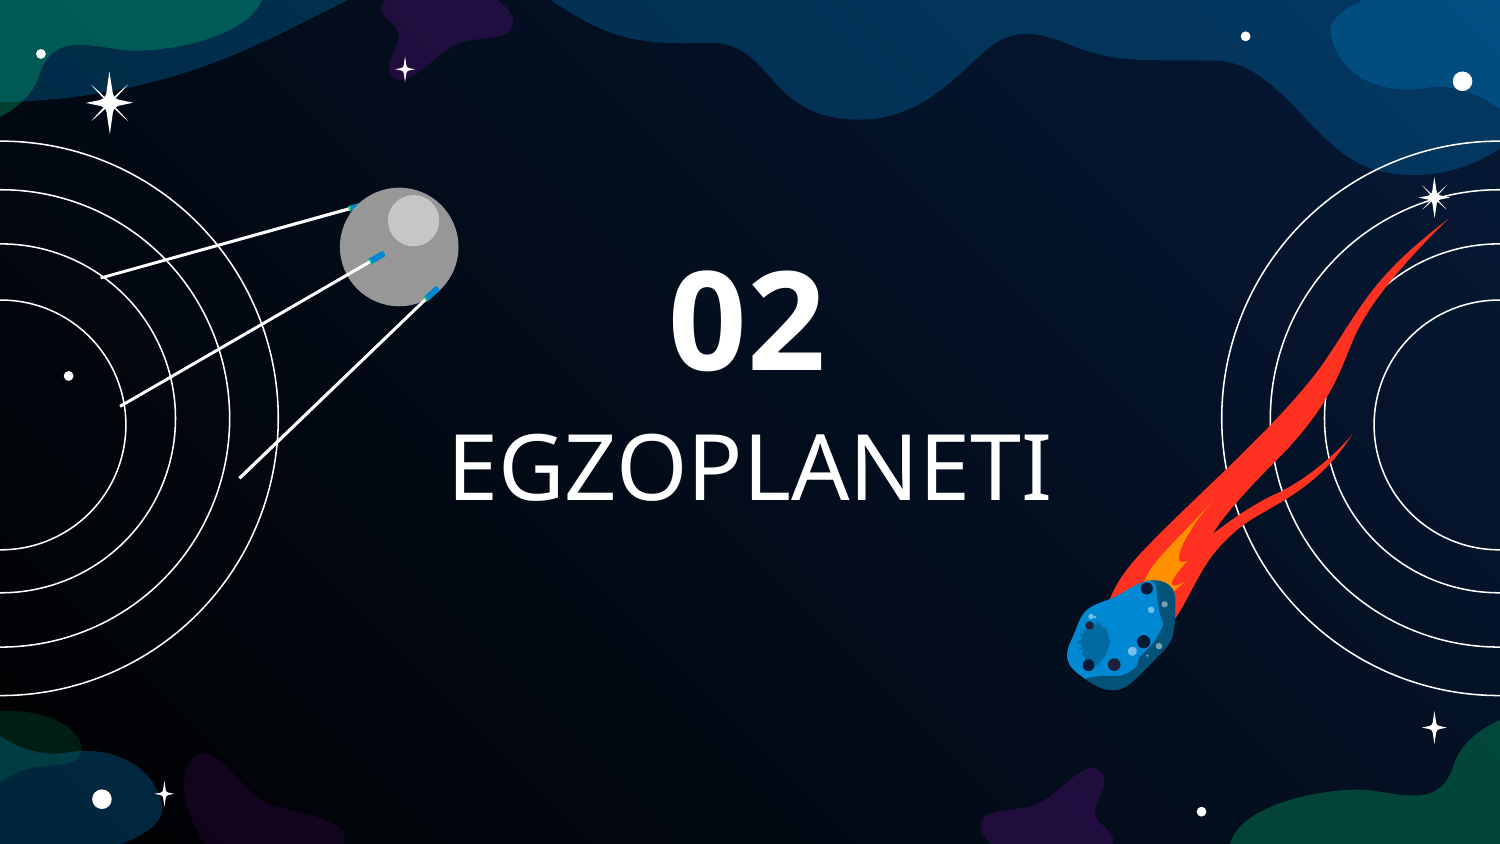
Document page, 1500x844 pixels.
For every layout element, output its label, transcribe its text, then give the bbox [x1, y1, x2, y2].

title EGZOPLANETI [361, 414, 1019, 502]
title 02 [596, 218, 899, 408]
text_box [99, 187, 459, 480]
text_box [1024, 218, 1500, 706]
